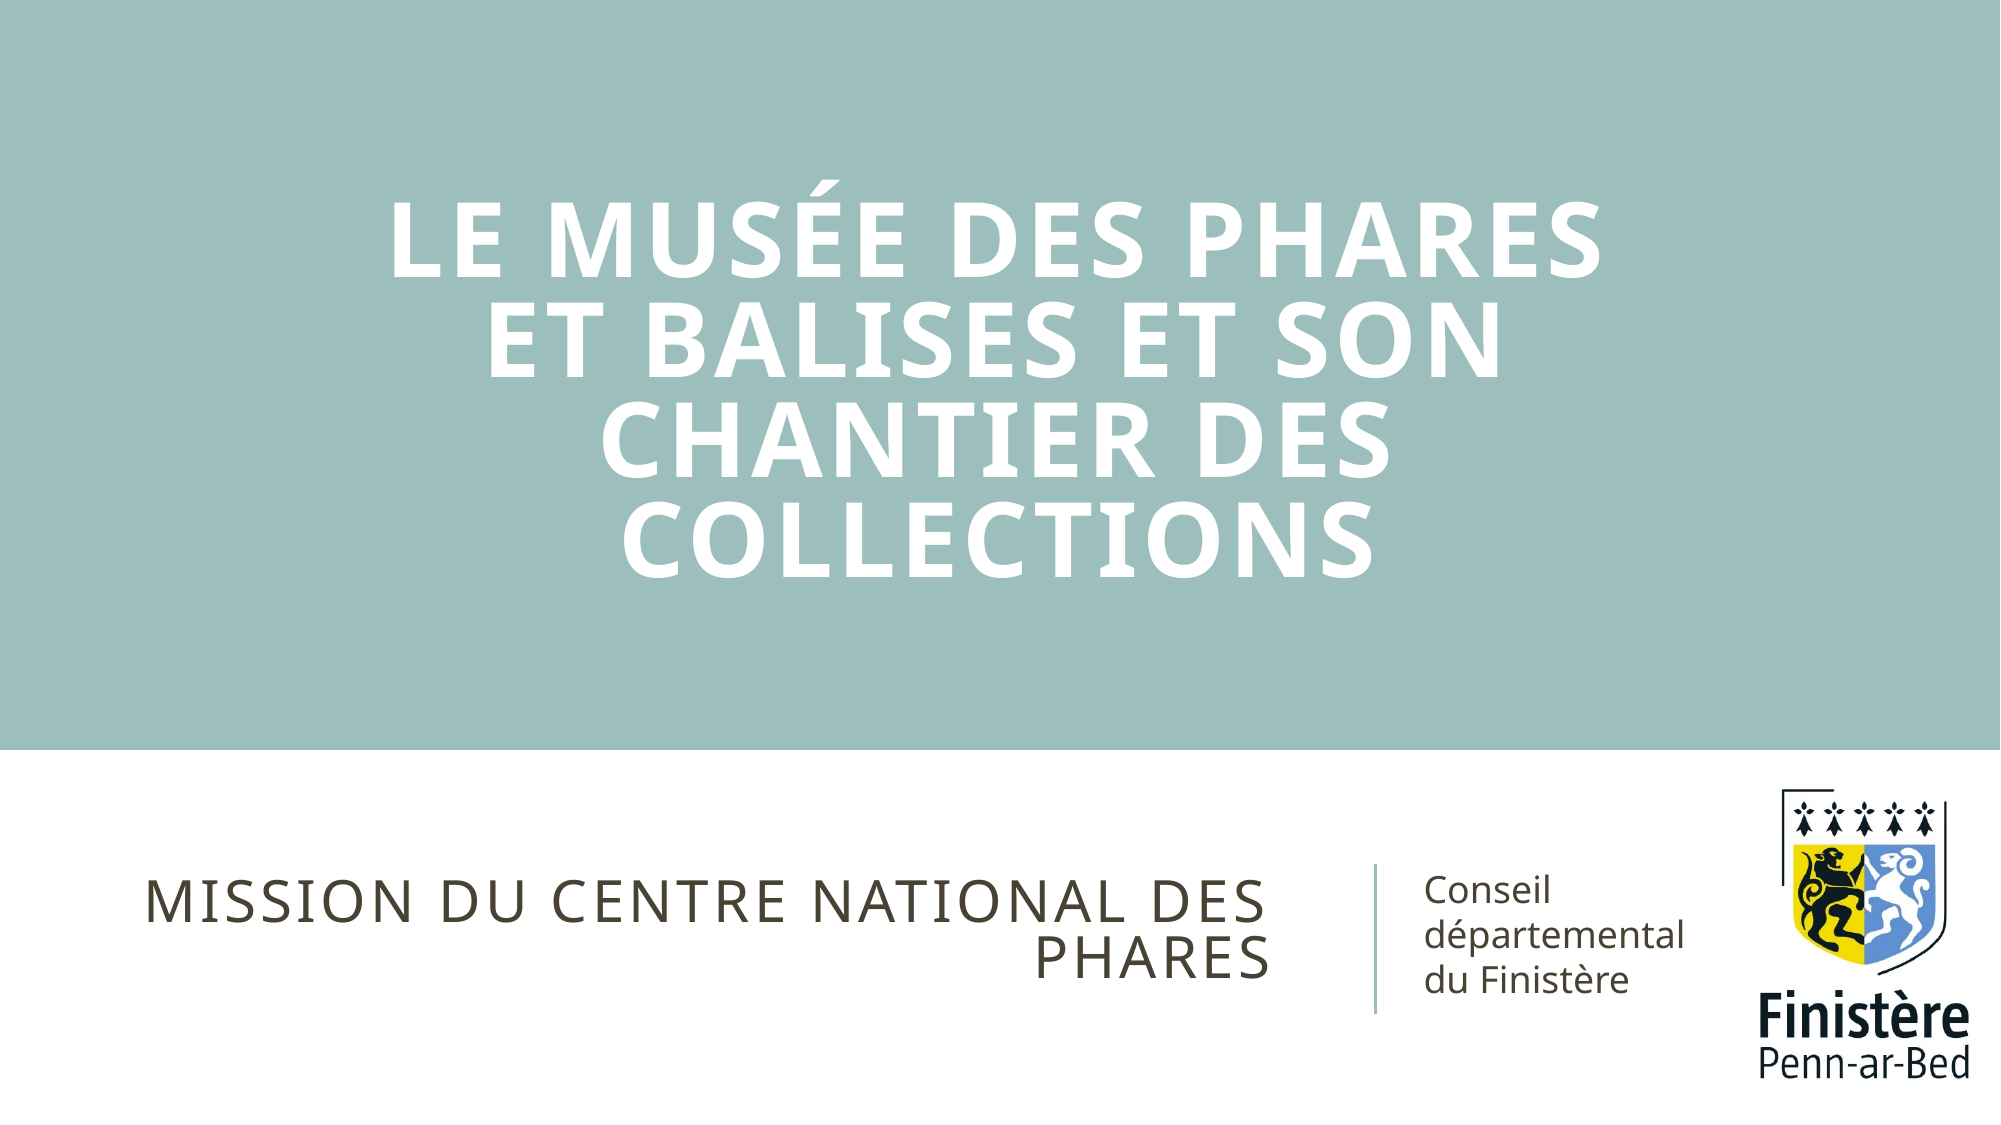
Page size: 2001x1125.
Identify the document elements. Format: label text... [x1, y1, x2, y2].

text_box Le musée des phares et balises et son chantier des collections [322, 149, 1673, 645]
title Mission du centre national des phares [31, 813, 1286, 1054]
subtitle Conseil départemental du Finistère [1408, 878, 1713, 989]
picture [1739, 769, 1991, 1099]
